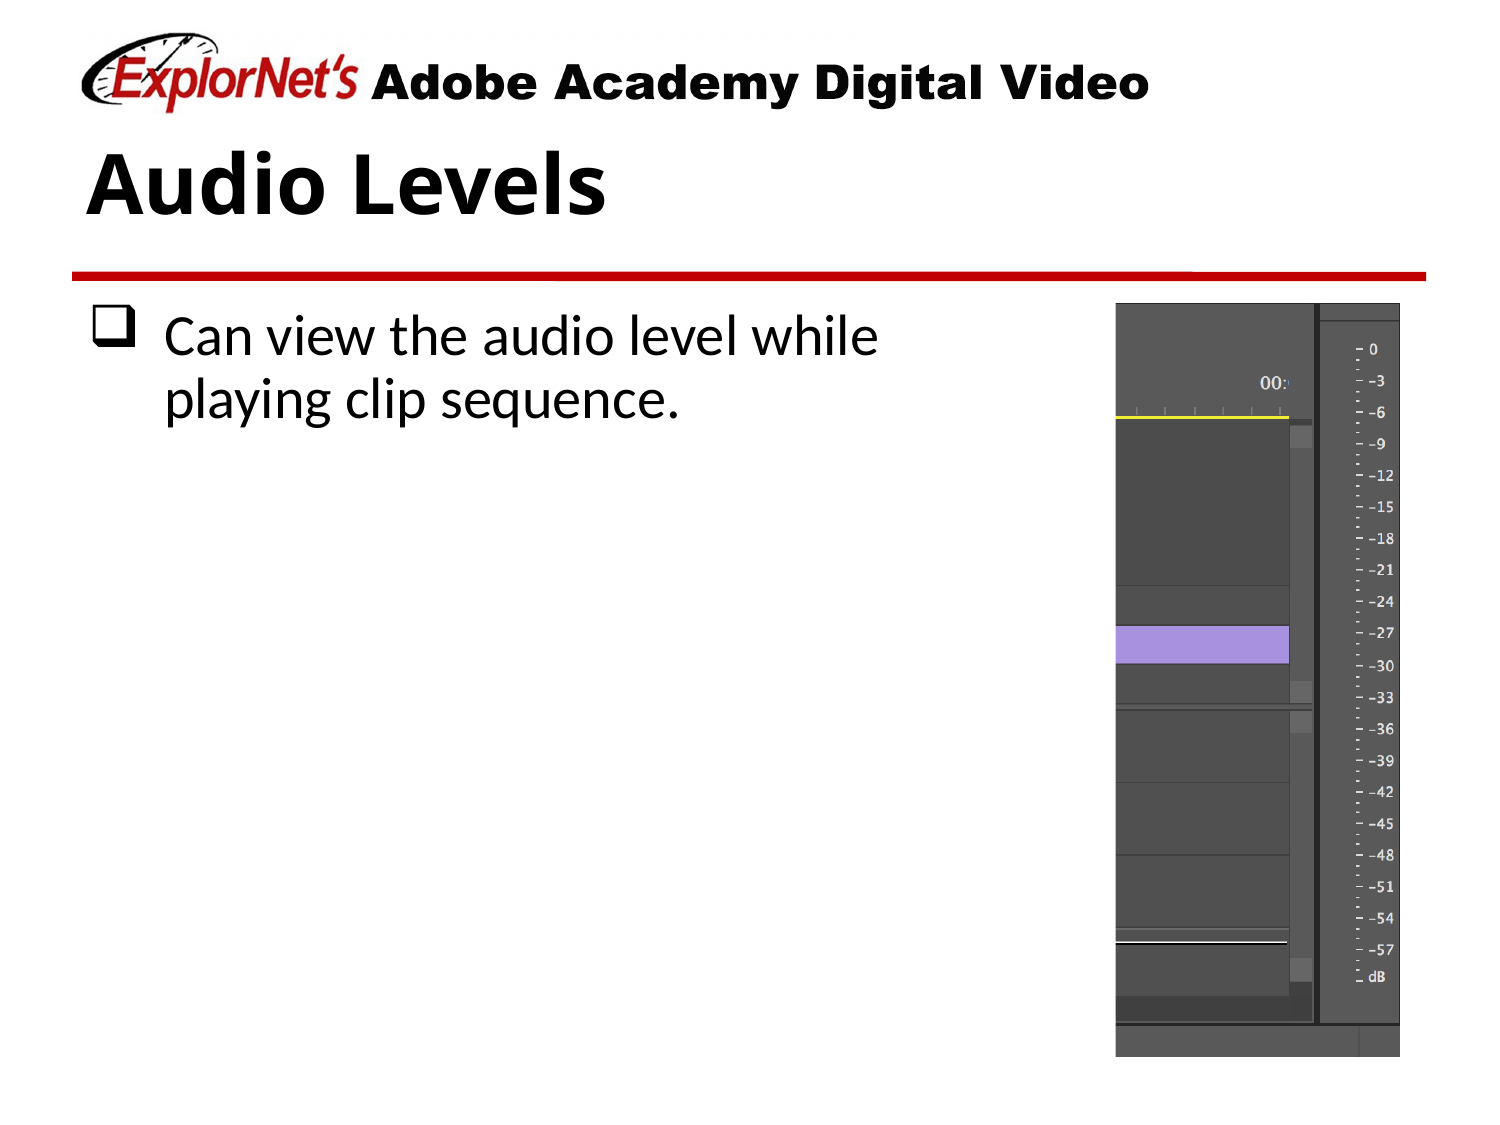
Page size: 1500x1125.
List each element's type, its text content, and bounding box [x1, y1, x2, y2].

picture [78, 29, 1192, 120]
title Audio Levels [71, 120, 1429, 255]
picture [1115, 303, 1400, 1057]
list Can view the audio level while playing clip sequence. [73, 298, 979, 1011]
